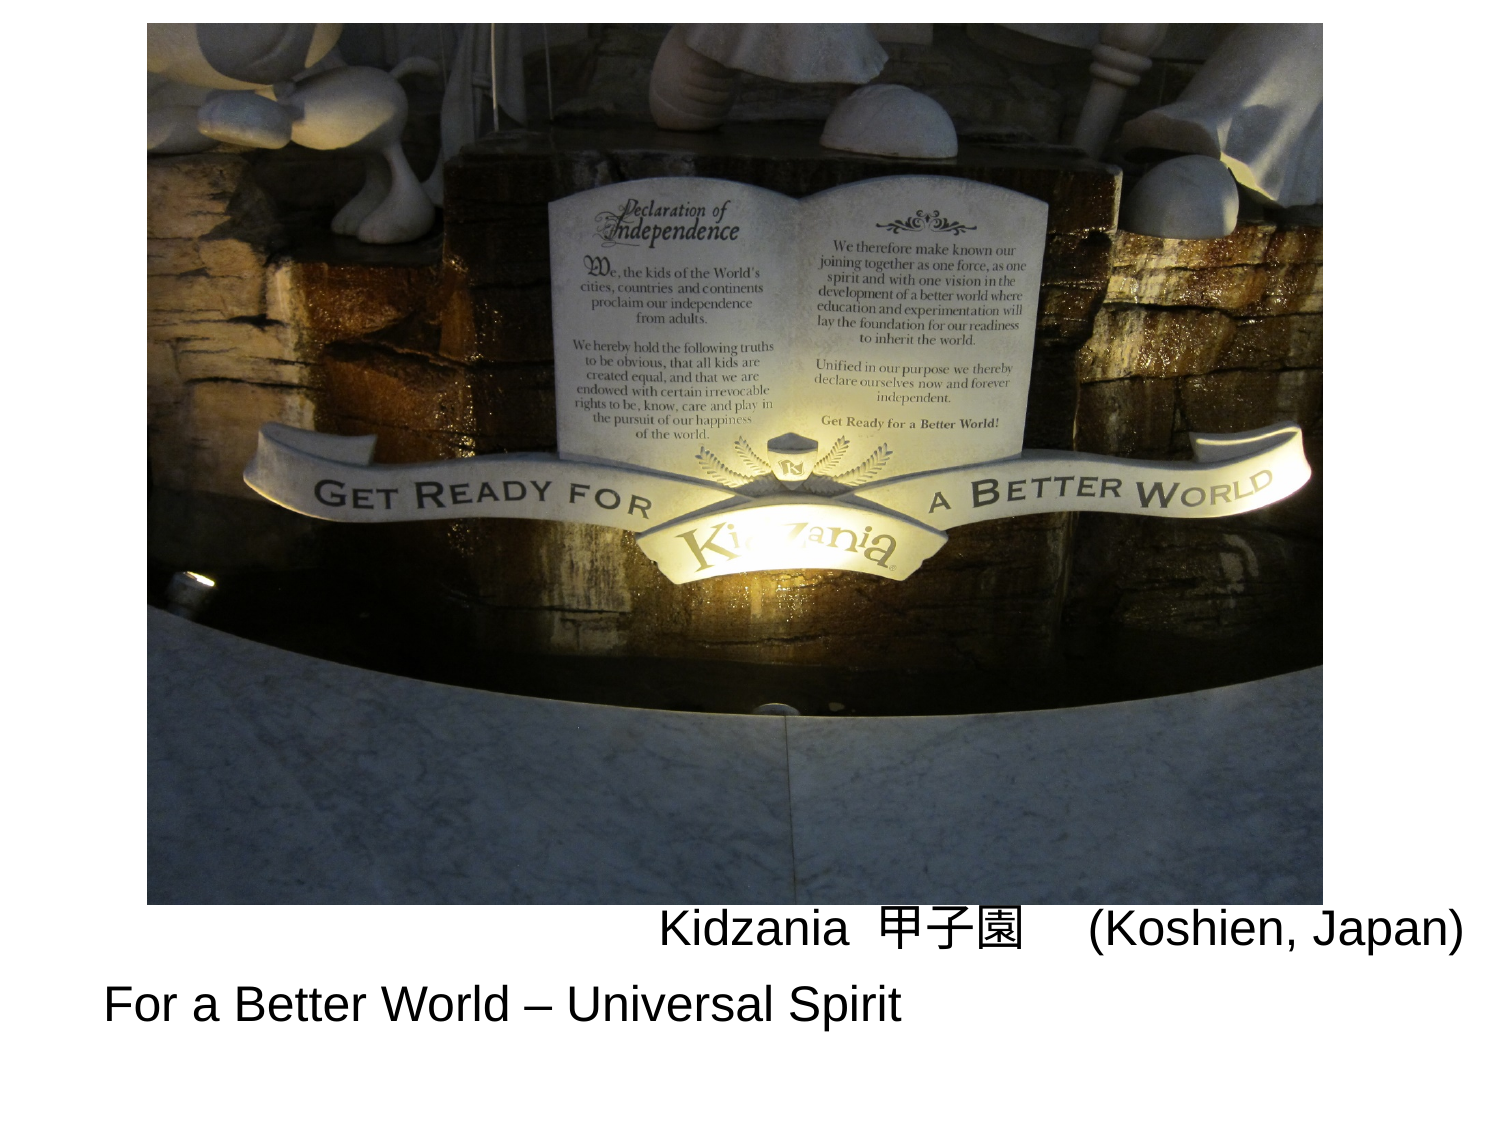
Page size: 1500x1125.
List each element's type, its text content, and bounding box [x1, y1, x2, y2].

text_box Kidzania 甲子園 (Koshien, Japan) [643, 888, 1489, 964]
picture [147, 23, 1324, 906]
text_box For a Better World – Universal Spirit [88, 964, 1199, 1039]
